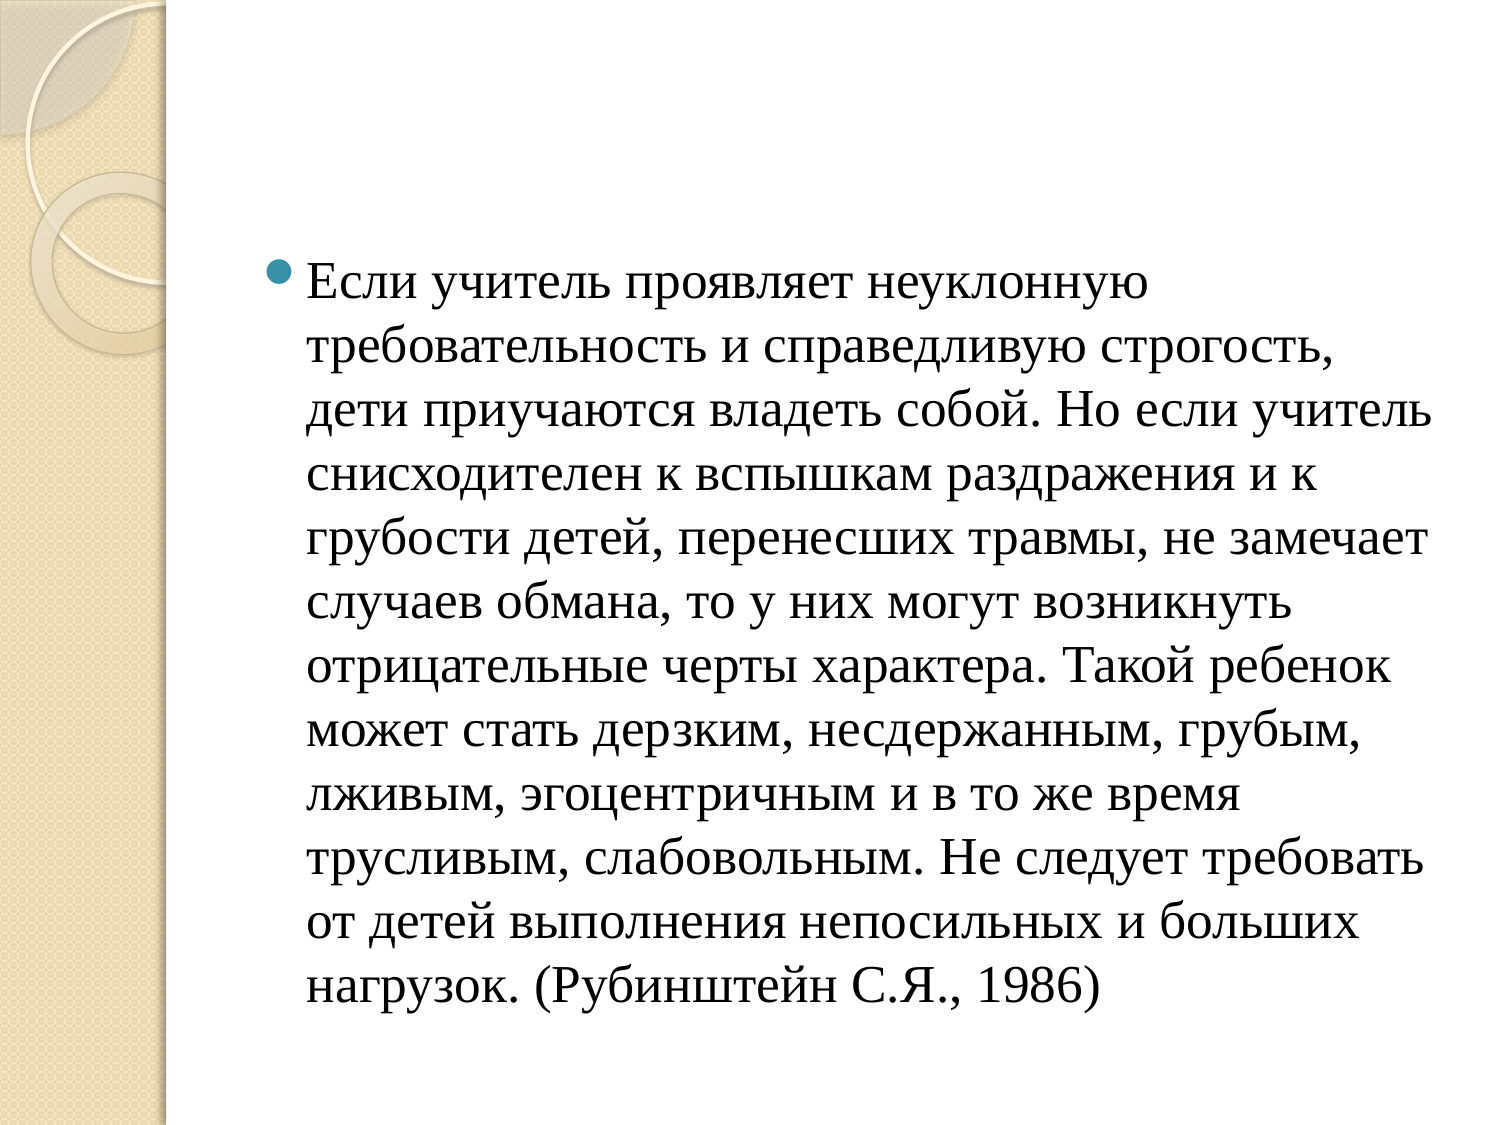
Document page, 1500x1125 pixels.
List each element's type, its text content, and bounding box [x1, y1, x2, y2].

list Если учитель проявляет неуклонную требовательность и справедливую строгость, дети приучаются владеть собой. Но если учитель снисходителен к вспышкам раздражения и к грубости детей, перенесших травмы, не замечает случаев обмана, то у них могут возникнуть отрицательные черты характера. Такой ребенок может стать дерзким, несдержанным, грубым, лживым, эгоцентричным и в то же время трусливым, слабовольным. Не следует требовать от детей выполнения непосильных и больших нагрузок. (Рубинштейн С.Я., 1986) [235, 237, 1466, 1025]
